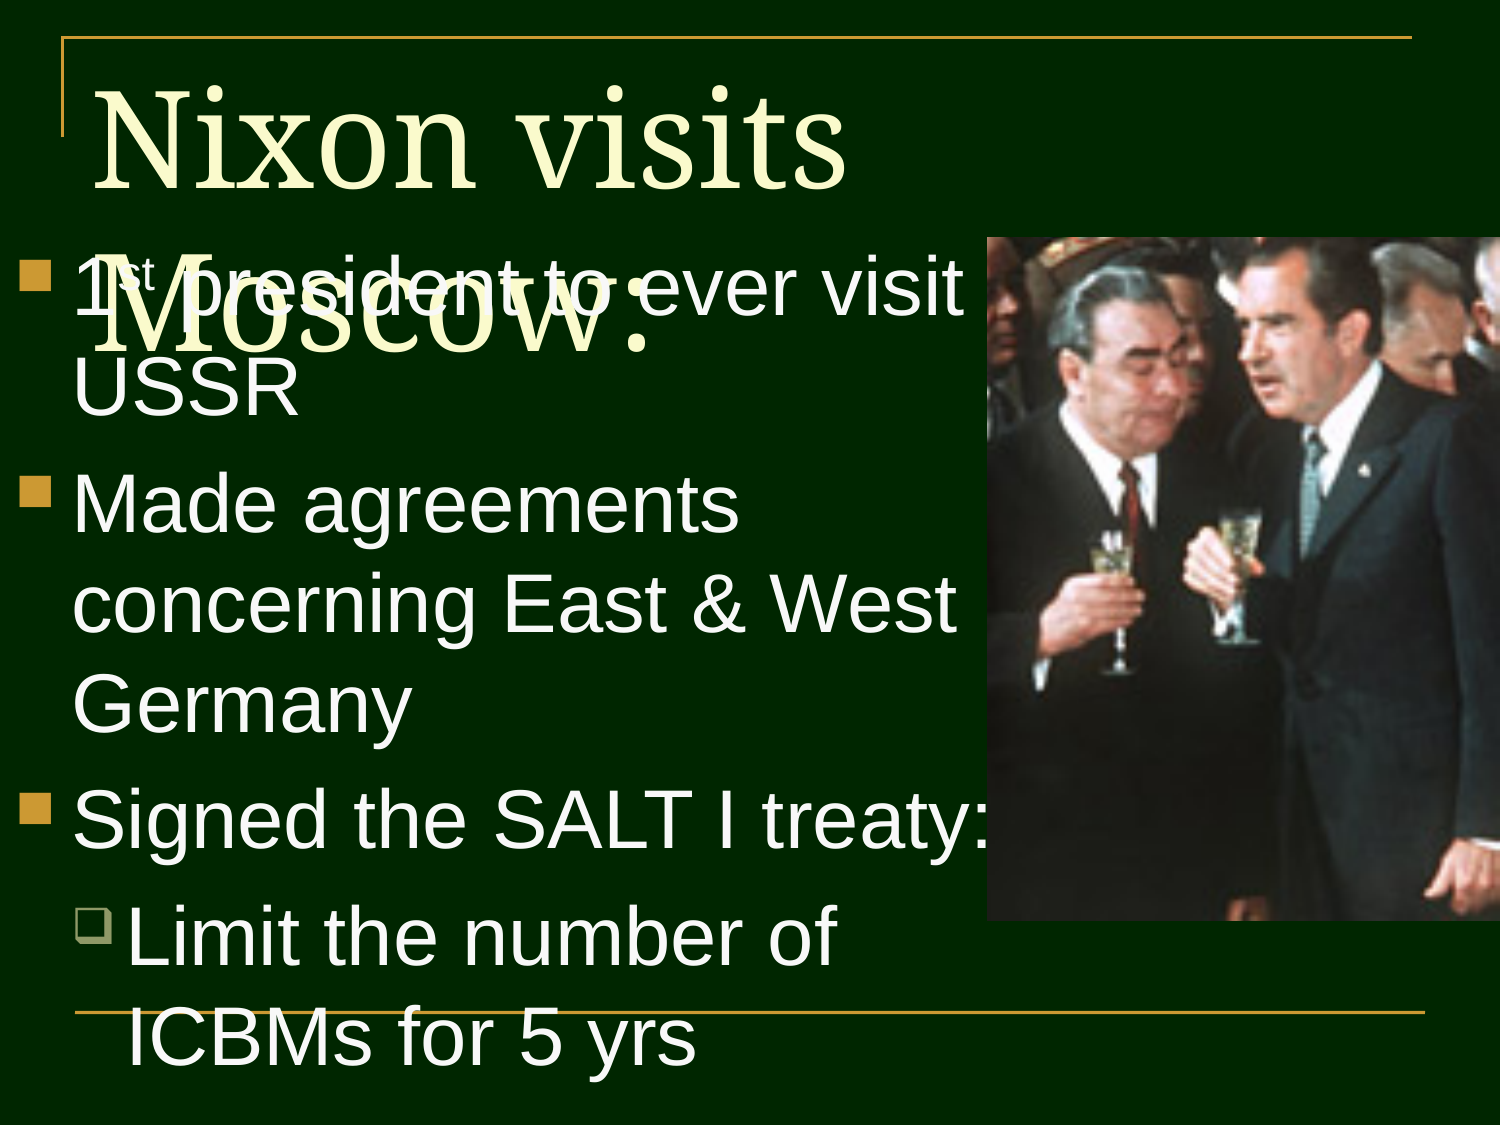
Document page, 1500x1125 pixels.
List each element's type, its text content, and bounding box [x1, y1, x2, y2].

title Nixon visits Moscow: [74, 45, 1426, 233]
picture [987, 237, 1500, 922]
list 1st president to ever visit USSR Made agreements concerning East & West Germany Signed the SALT I treaty: Limit the number of ICBMs for 5 yrs [0, 224, 1101, 1125]
